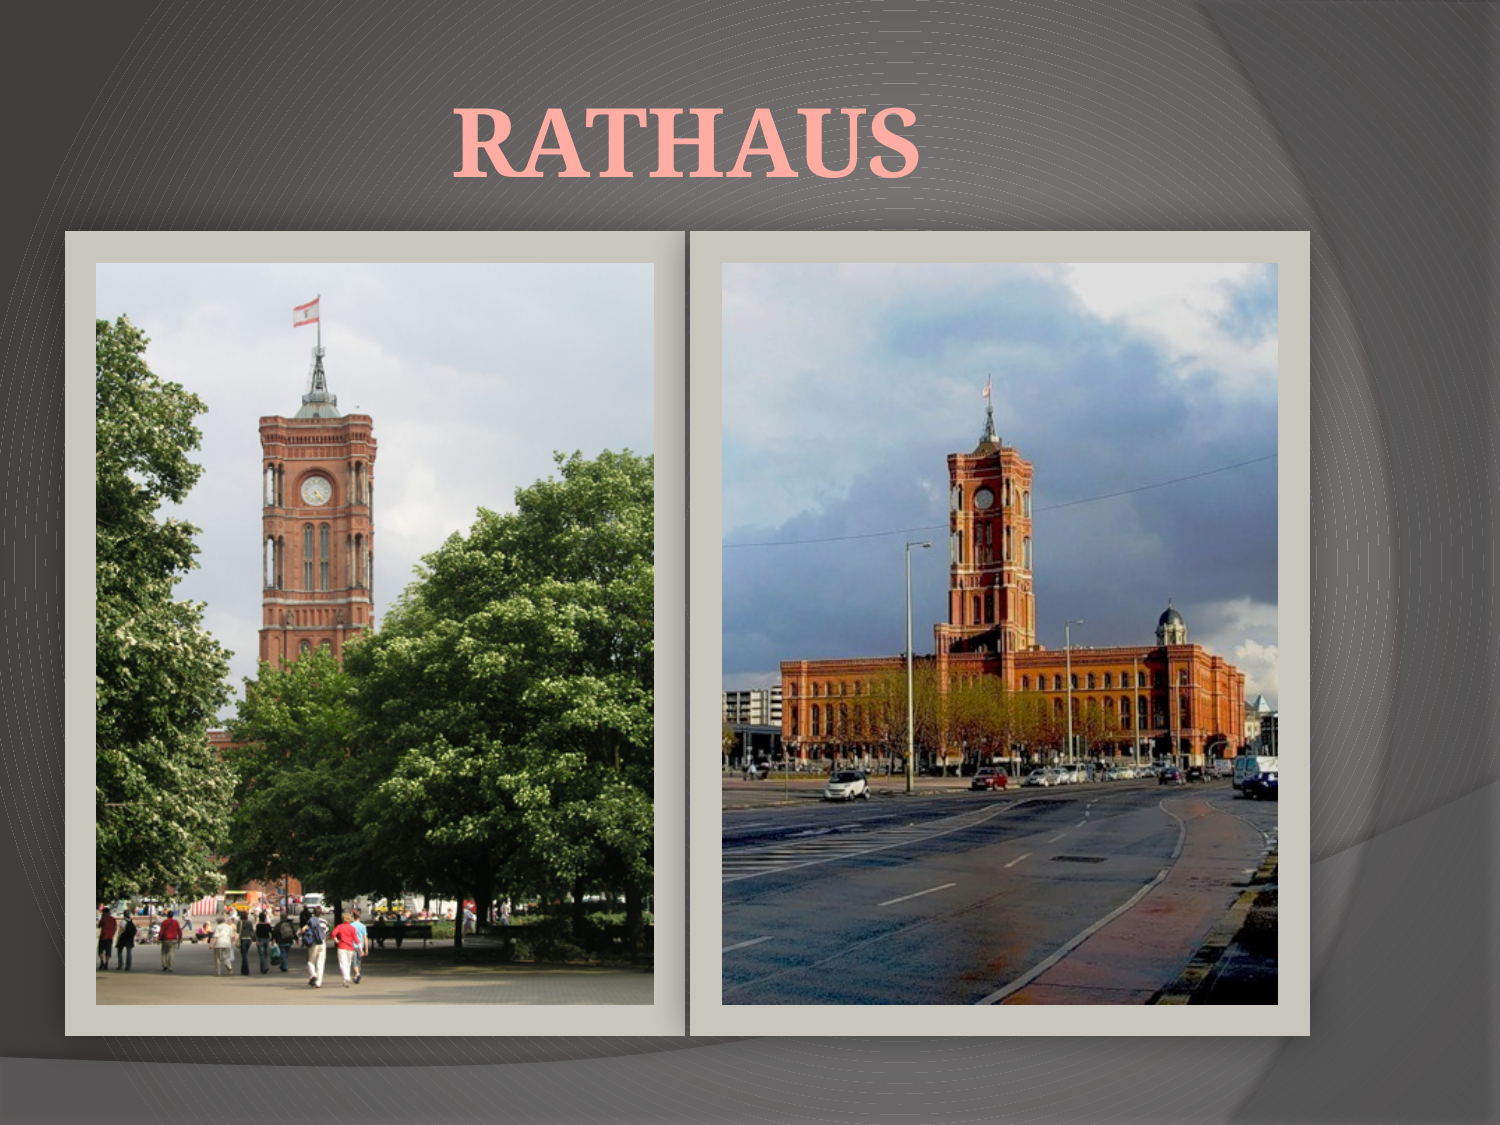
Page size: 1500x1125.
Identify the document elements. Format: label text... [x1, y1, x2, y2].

title RATHAUS [75, 45, 1300, 207]
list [96, 262, 654, 1006]
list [721, 262, 1279, 1006]
